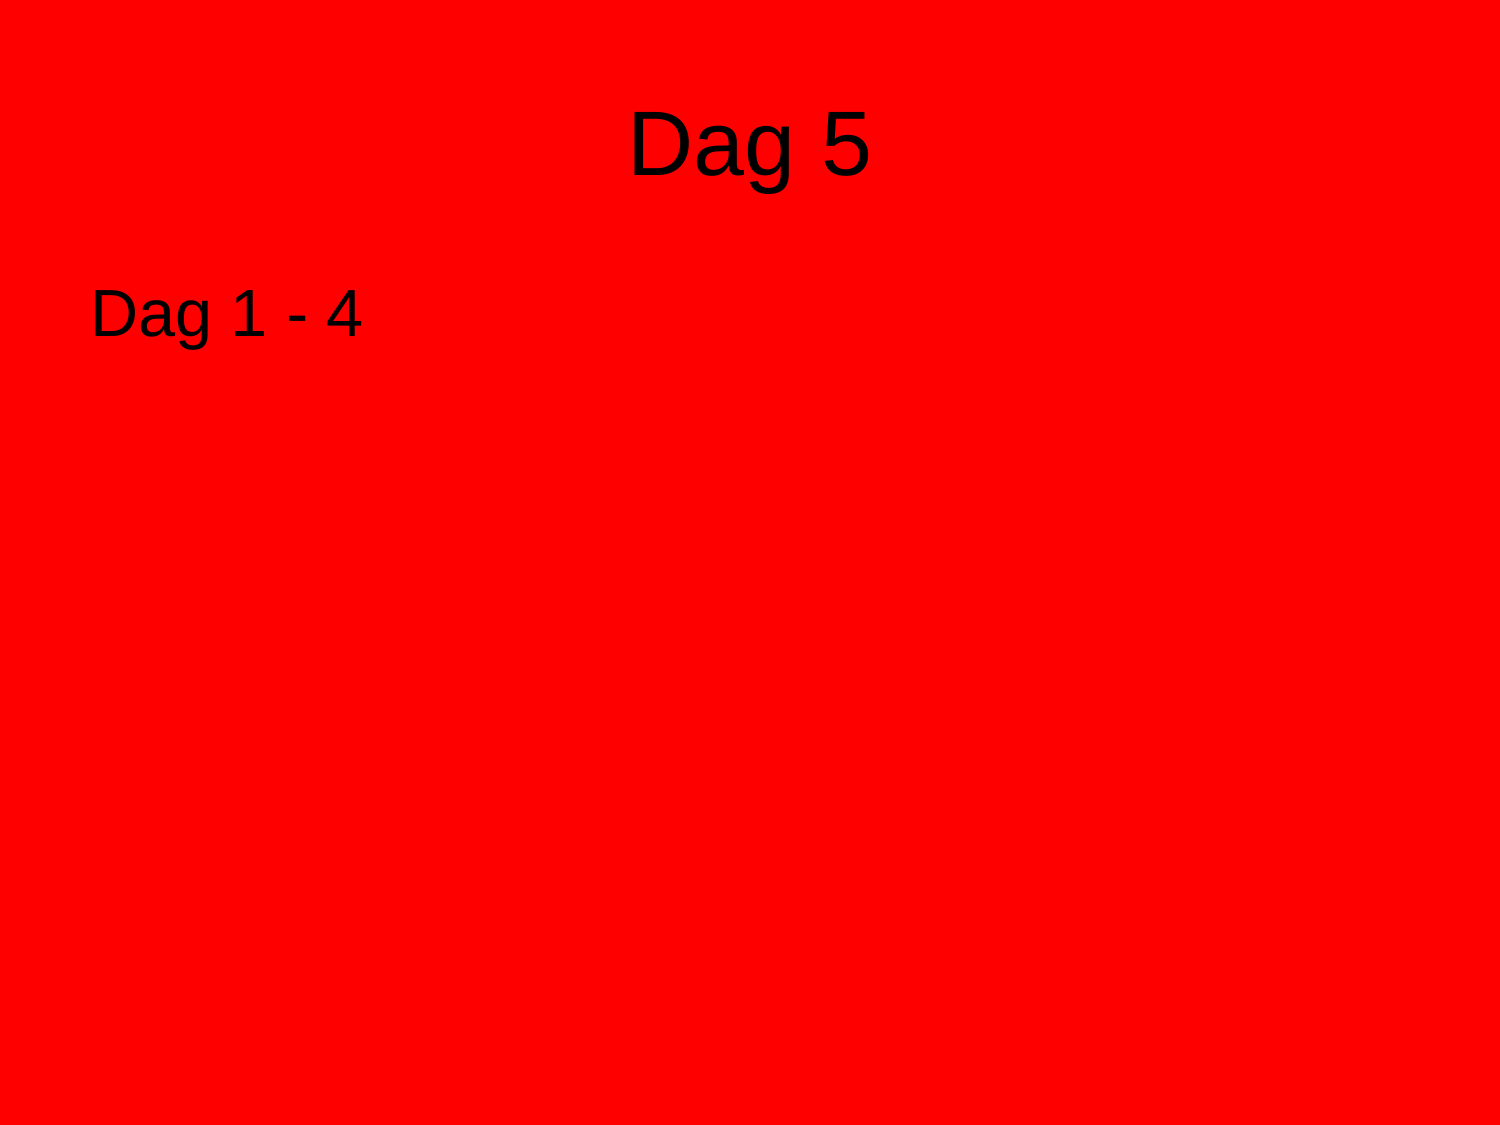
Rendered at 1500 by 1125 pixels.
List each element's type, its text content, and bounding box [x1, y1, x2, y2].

title Dag 5 [74, 44, 1426, 233]
list Dag 1 - 4 [74, 262, 1426, 1006]
